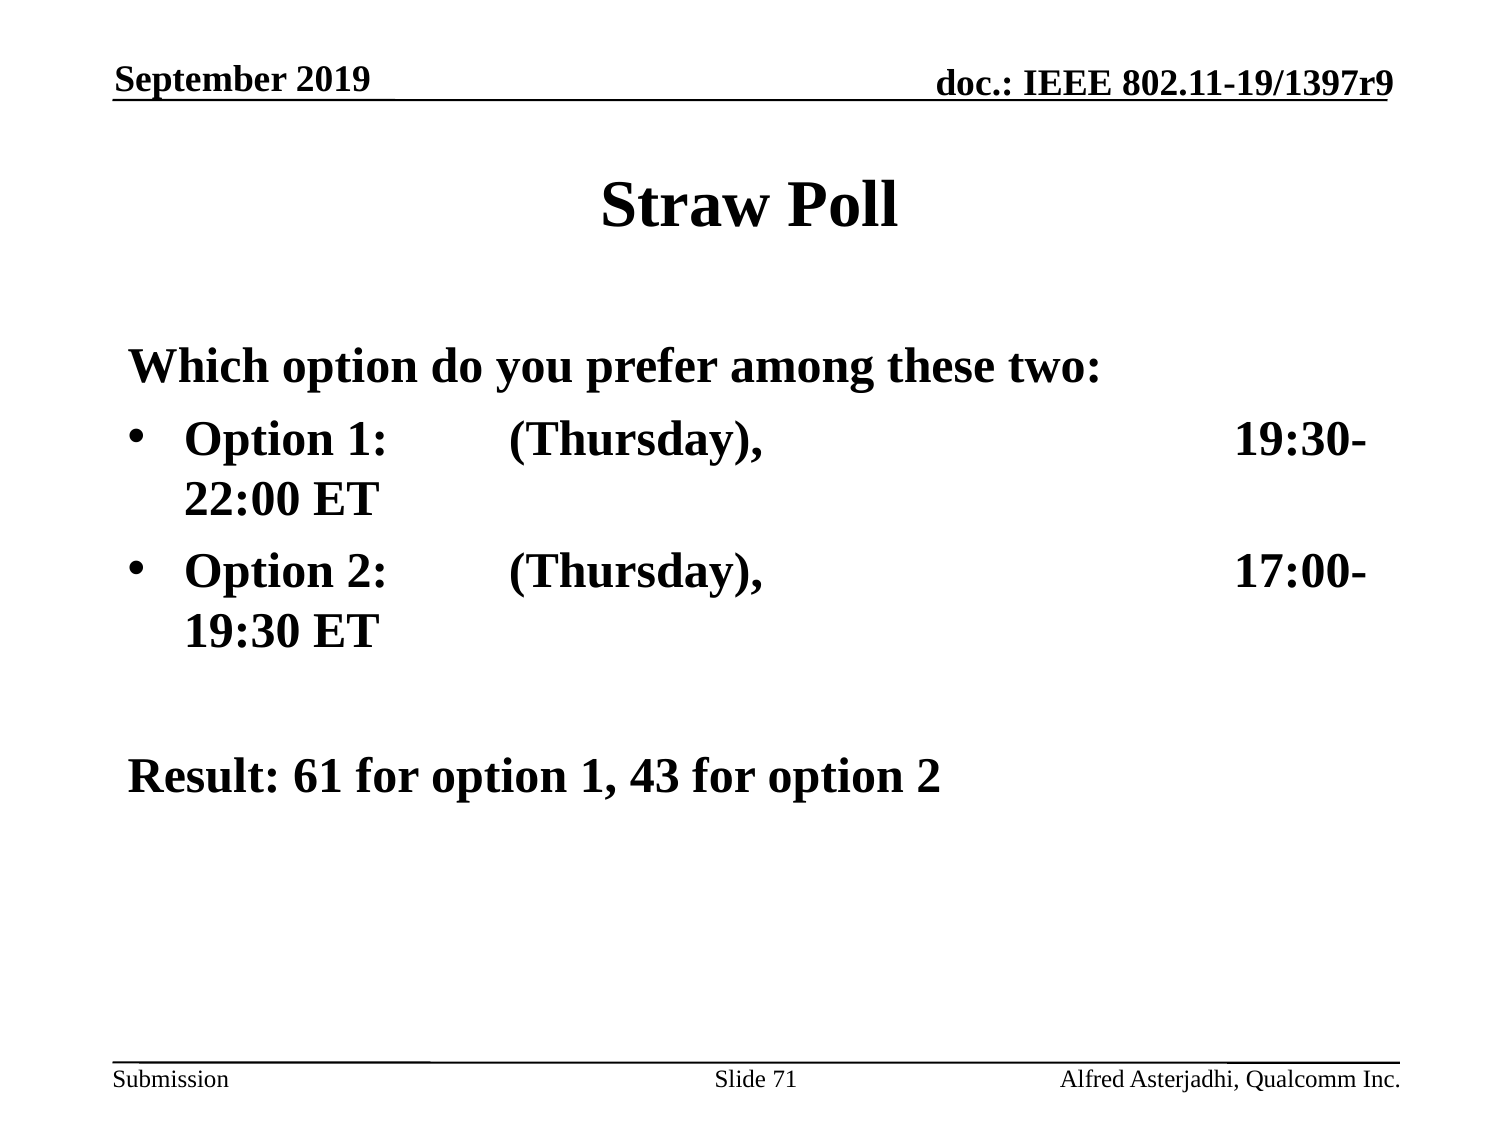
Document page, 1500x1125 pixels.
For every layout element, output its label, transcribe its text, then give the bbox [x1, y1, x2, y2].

list Which option do you prefer among these two: Option 1: (Thursday), 19:30-22:00 ET Option 2: (Thursday), 17:00-19:30 ET Result: 61 for option 1, 43 for option 2 [112, 324, 1388, 1000]
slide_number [114, 54, 423, 100]
footer Alfred Asterjadhi, Qualcomm Inc. [878, 1061, 1402, 1093]
title Straw Poll [112, 112, 1388, 288]
slide_number Slide 71 [712, 1061, 800, 1123]
